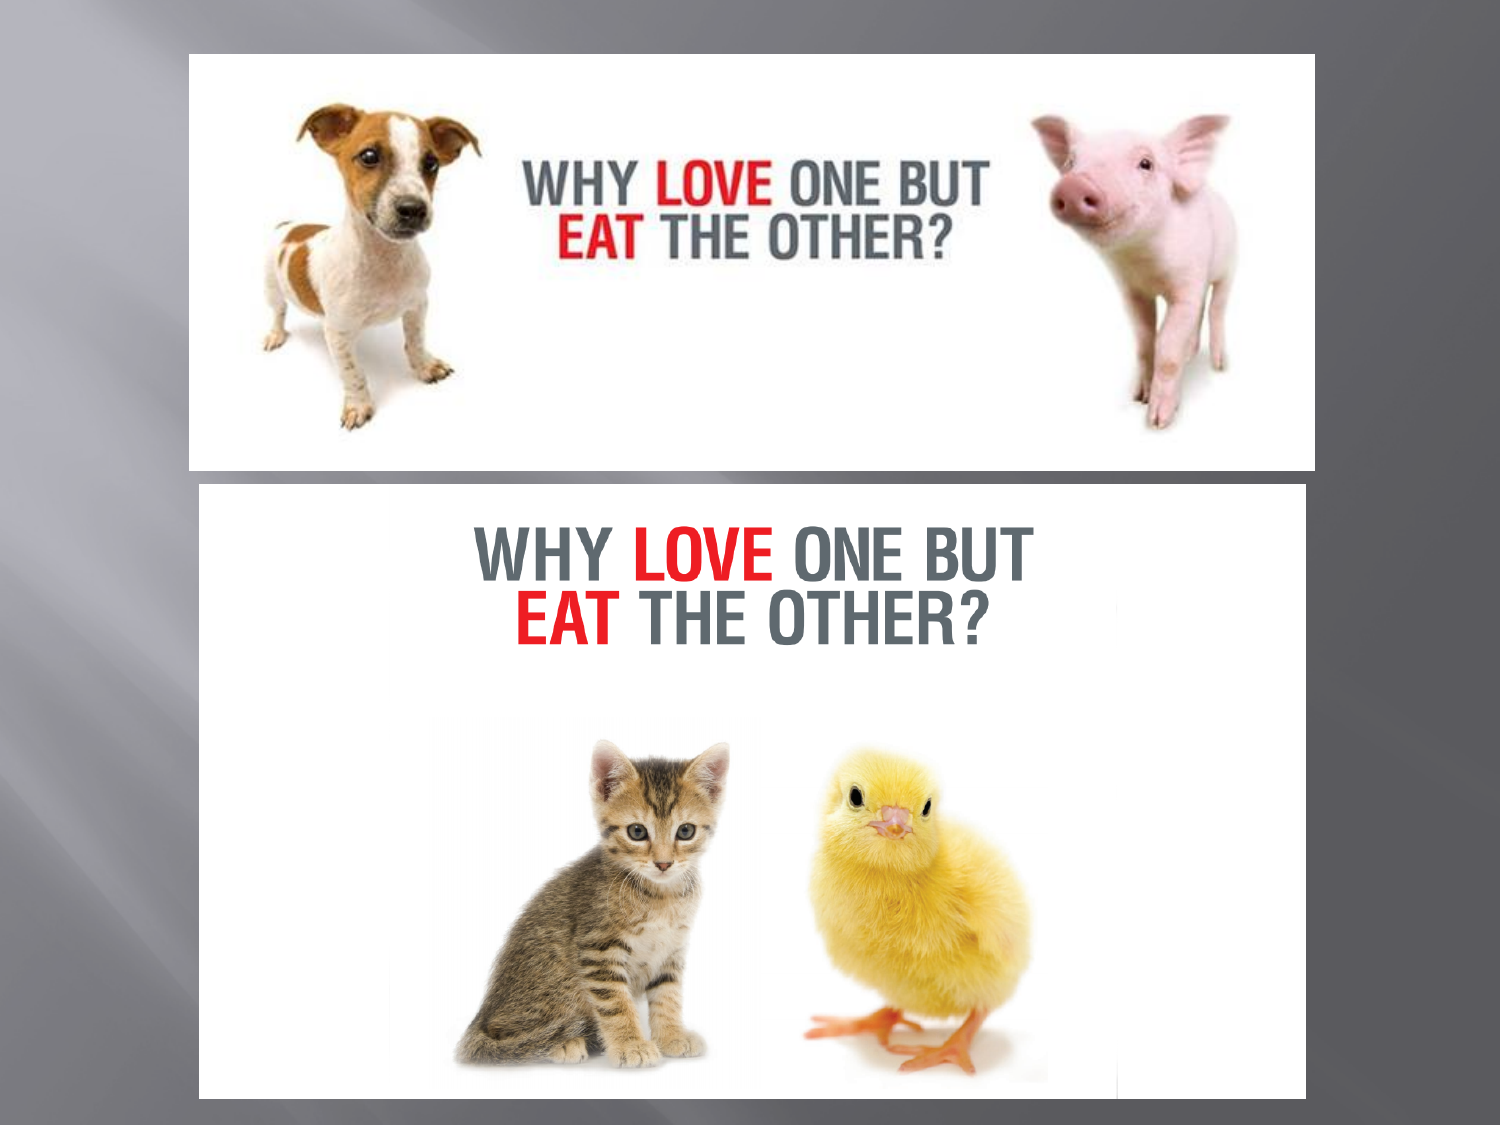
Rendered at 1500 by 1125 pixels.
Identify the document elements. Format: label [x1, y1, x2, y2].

picture [189, 54, 1315, 471]
picture [198, 484, 1306, 1100]
